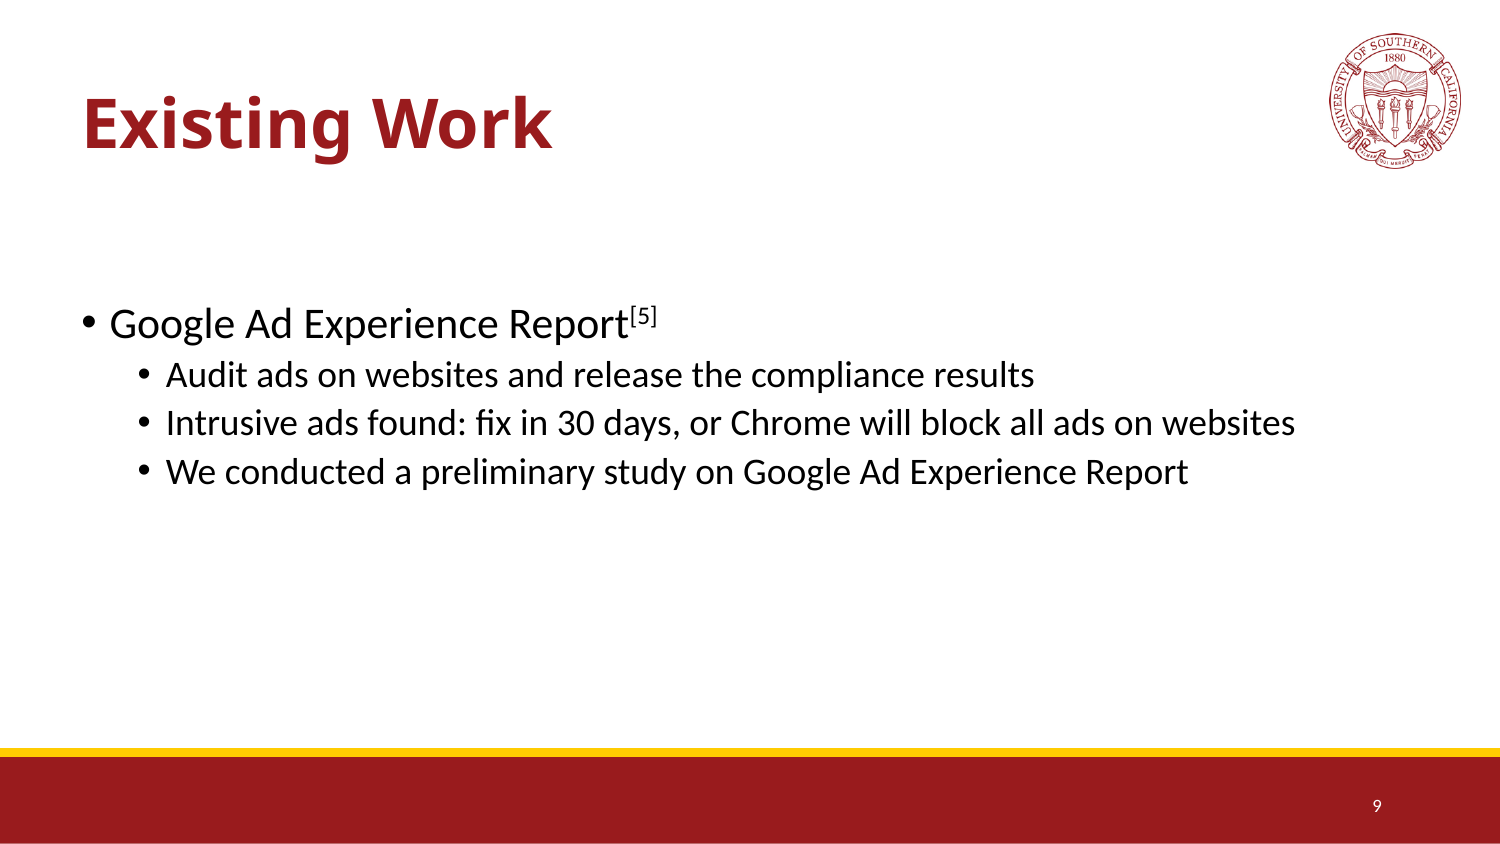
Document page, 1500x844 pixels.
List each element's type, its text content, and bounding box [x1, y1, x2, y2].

list Google Ad Experience Report[5] Audit ads on websites and release the compliance results Intrusive ads found: fix in 30 days, or Chrome will block all ads on websites We conducted a preliminary study on Google Ad Experience Report [66, 224, 1397, 755]
picture [1329, 33, 1461, 169]
slide_number 9 [1319, 782, 1397, 827]
title Existing Work [66, 44, 1397, 208]
